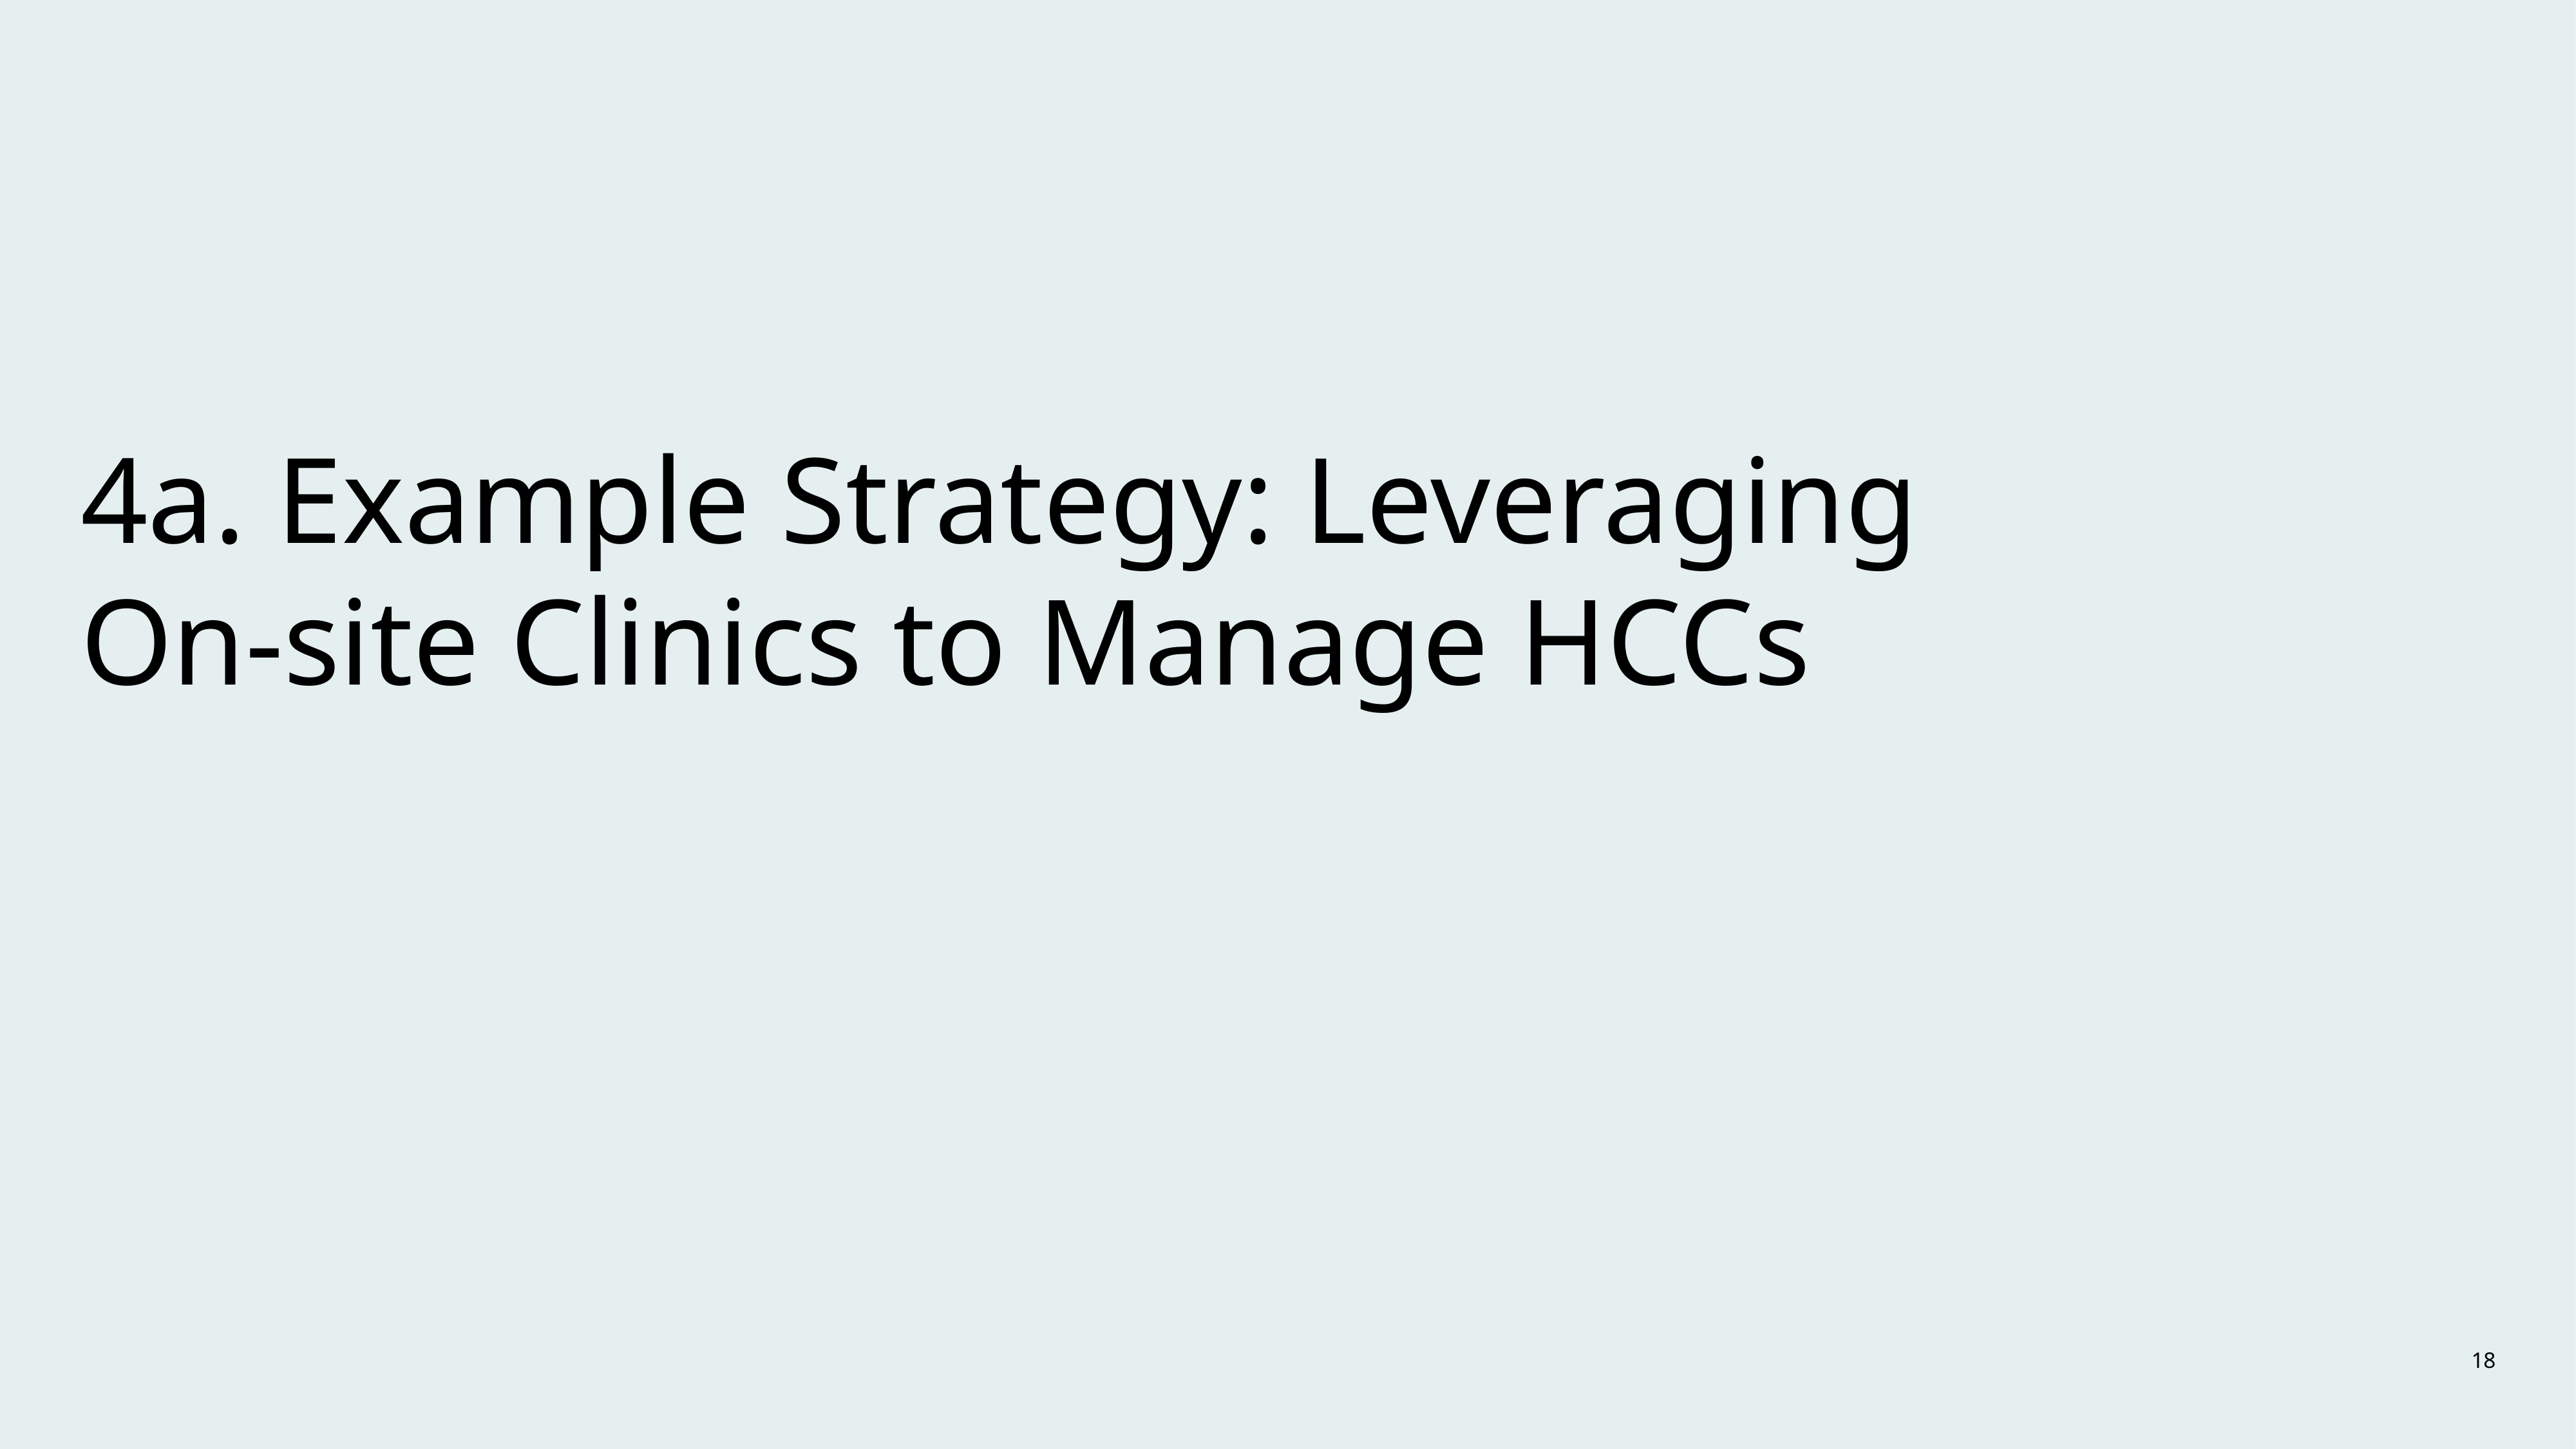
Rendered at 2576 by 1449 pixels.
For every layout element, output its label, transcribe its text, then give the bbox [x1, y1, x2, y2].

subtitle 4a. Example Strategy: Leveraging On-site Clinics to Manage HCCs [80, 185, 2093, 709]
slide_number 18 [2410, 1323, 2496, 1400]
